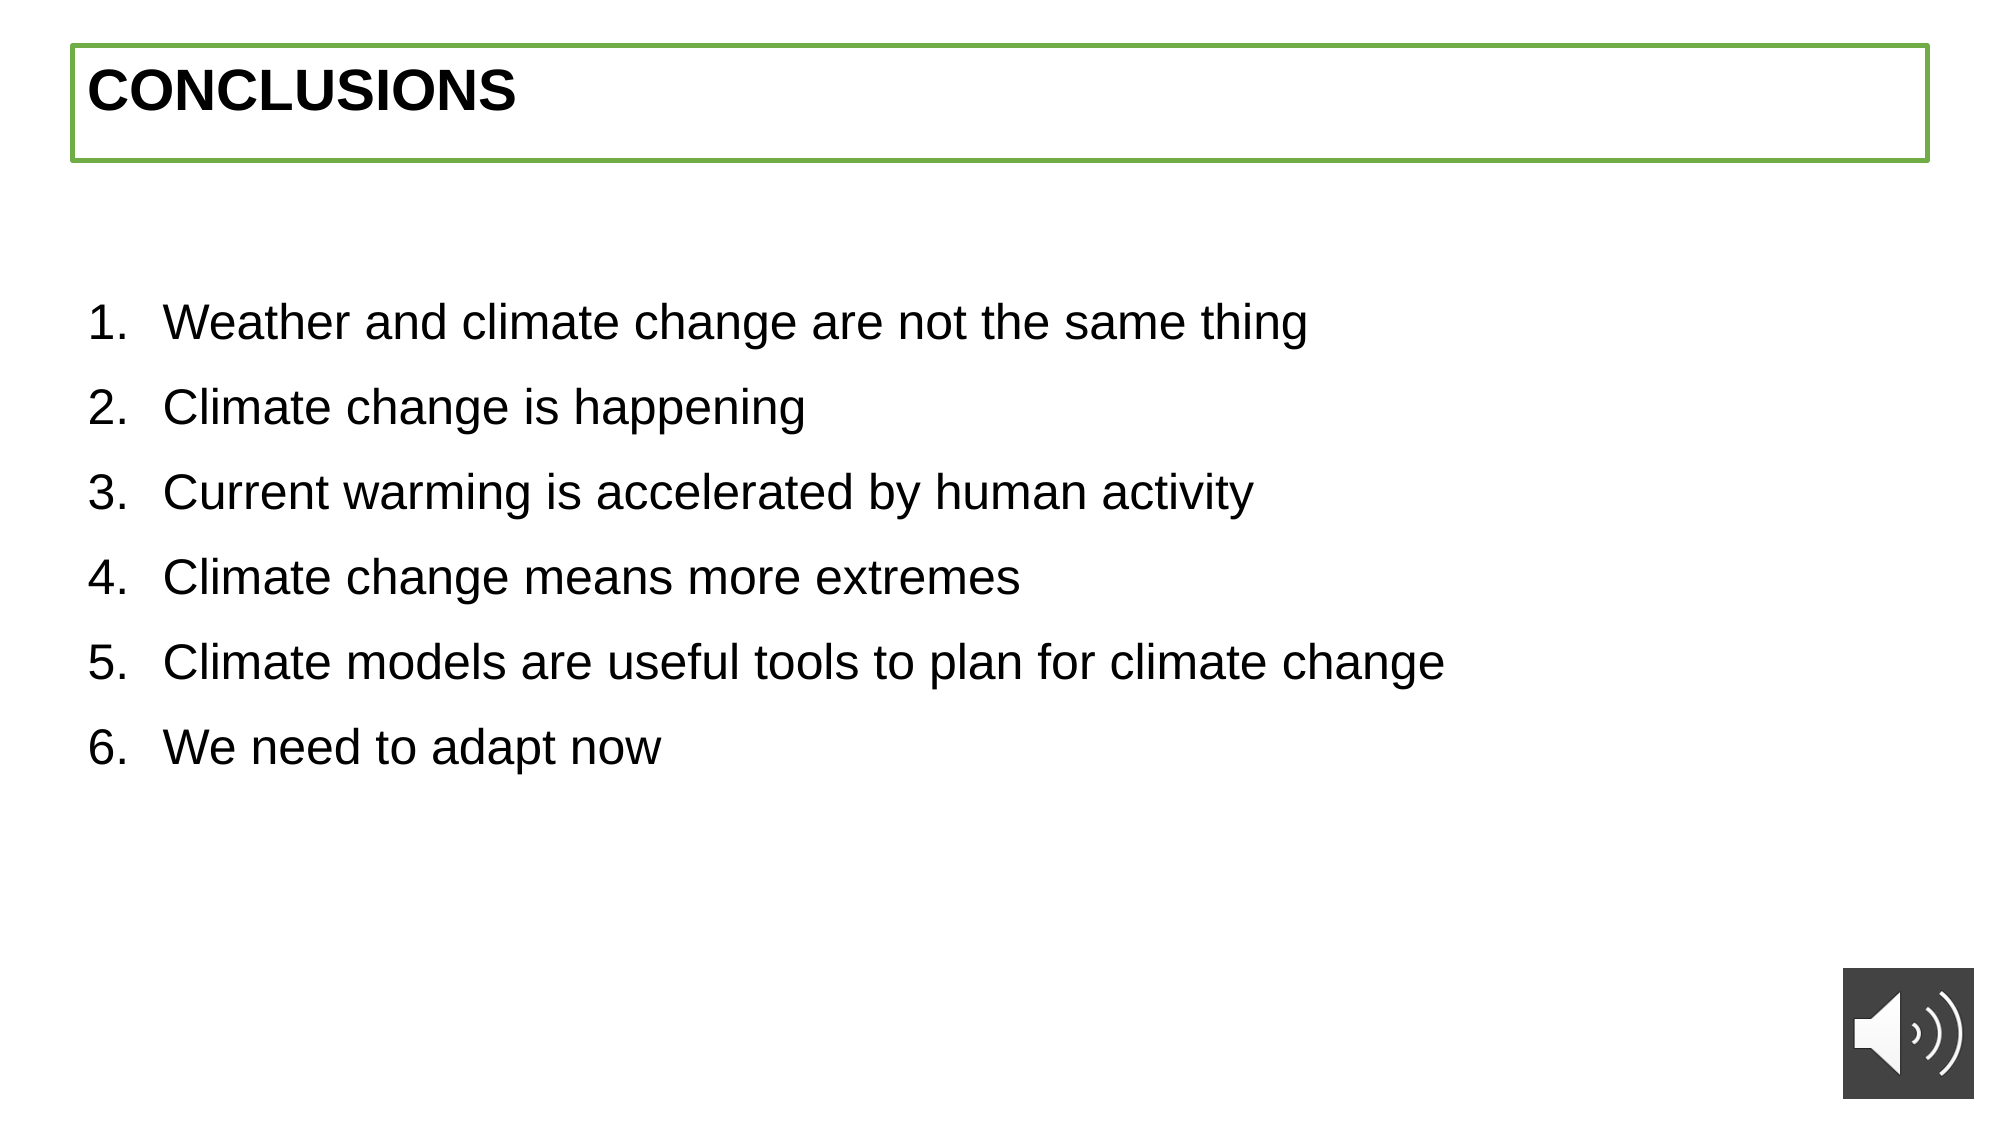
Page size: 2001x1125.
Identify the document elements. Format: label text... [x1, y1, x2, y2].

list Weather and climate change are not the same thing Climate change is happening Current warming is accelerated by human activity Climate change means more extremes Climate models are useful tools to plan for climate change We need to adapt now [72, 282, 1798, 996]
picture [1841, 966, 1976, 1101]
text_box CONCLUSIONS [72, 45, 1928, 161]
